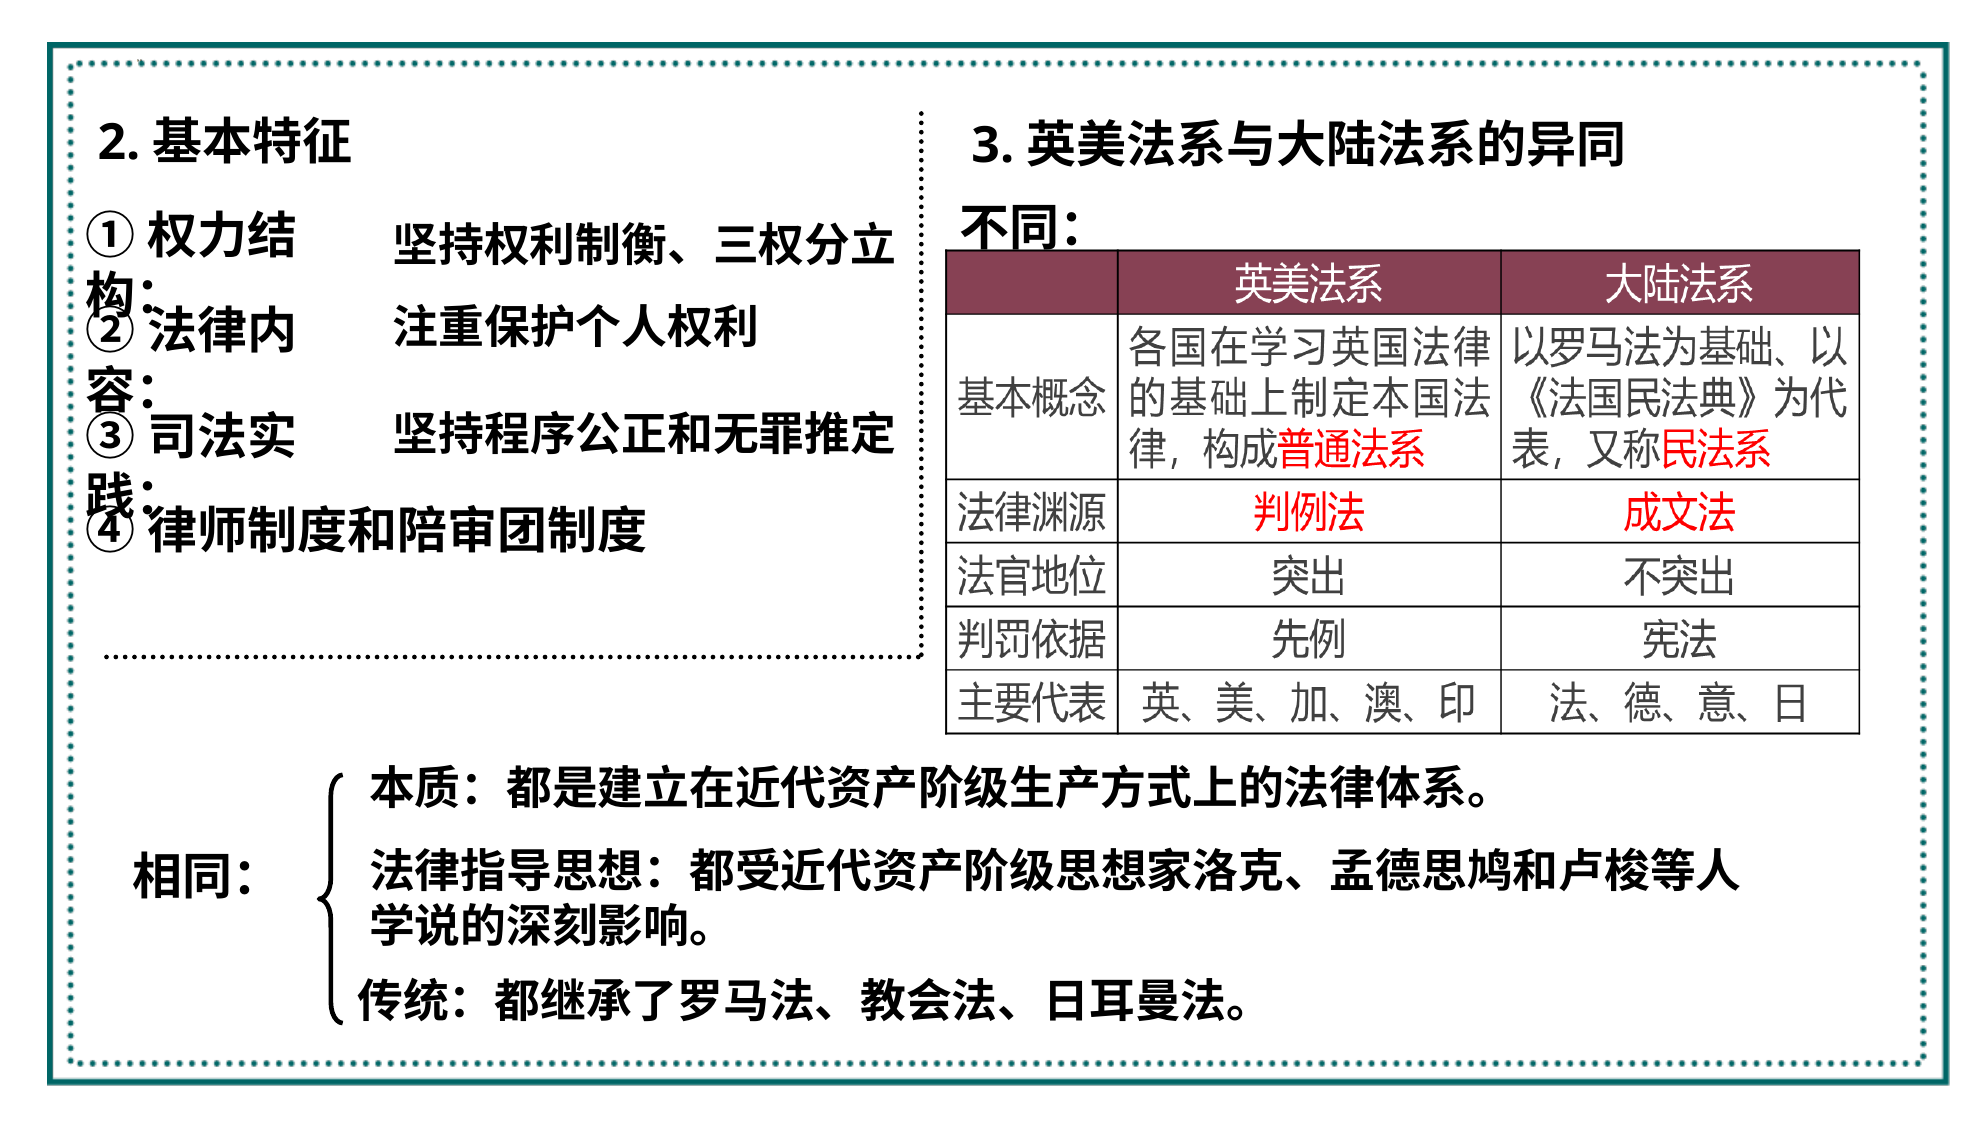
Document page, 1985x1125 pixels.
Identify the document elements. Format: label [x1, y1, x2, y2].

picture [47, 42, 1953, 1089]
